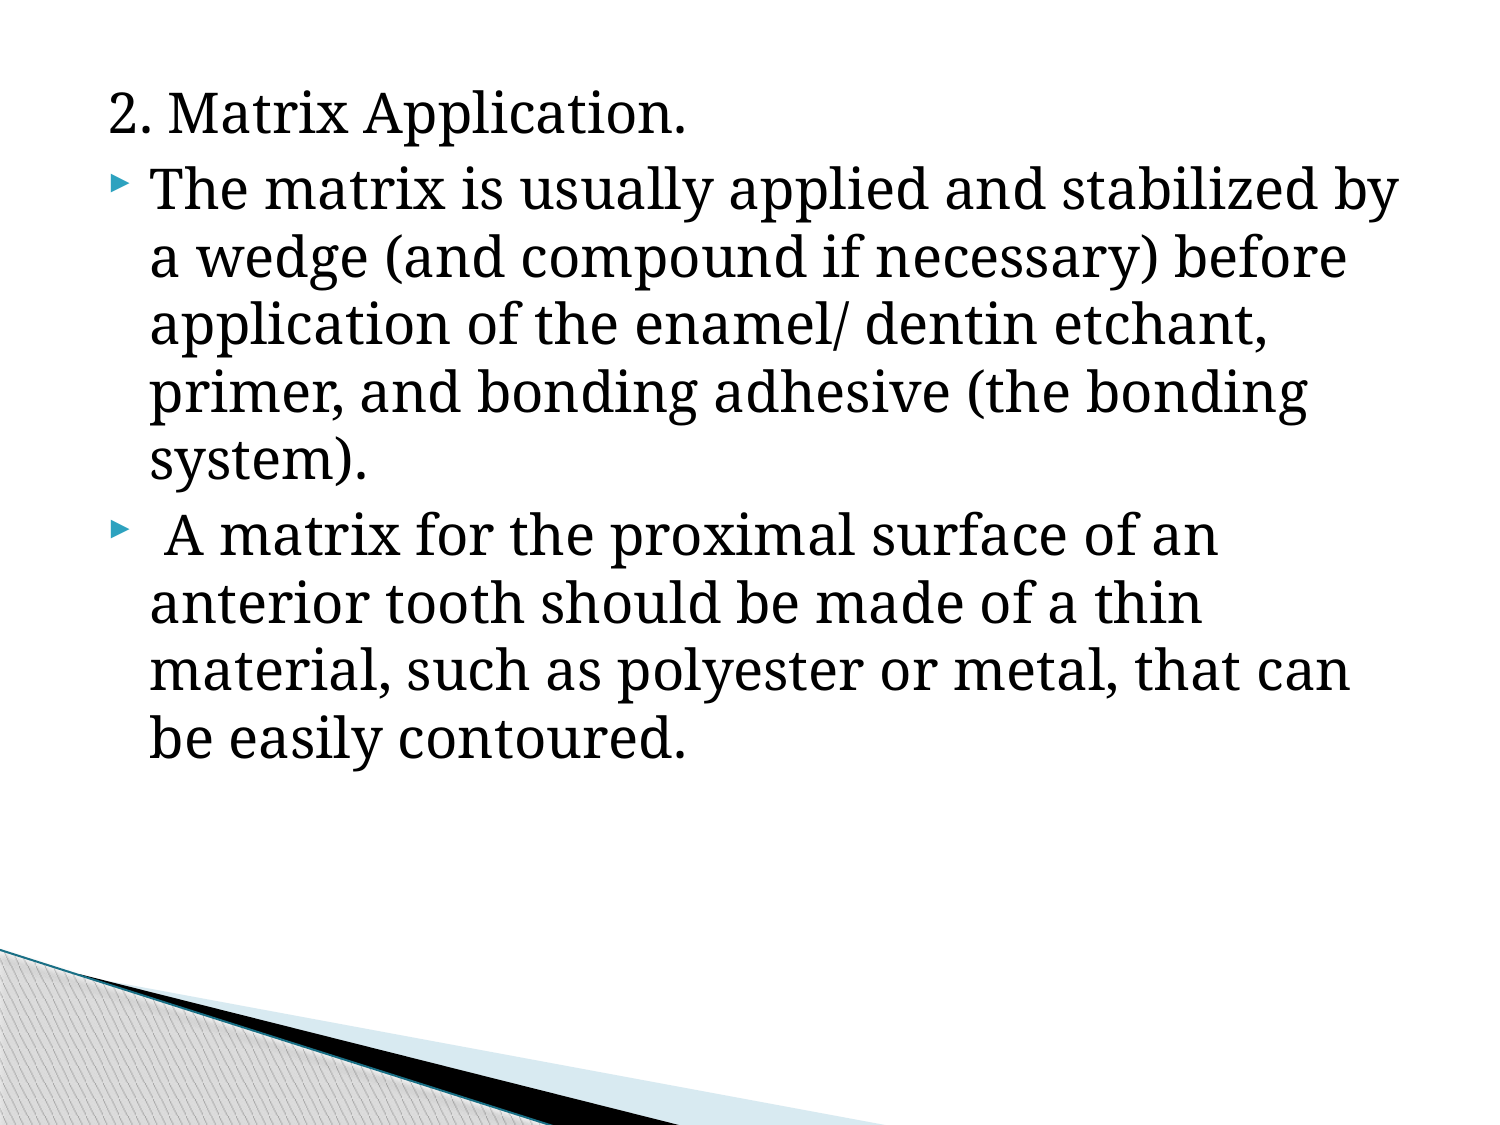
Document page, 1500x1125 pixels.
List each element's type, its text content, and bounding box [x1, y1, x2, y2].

list 2. Matrix Application. The matrix is usually applied and stabilized by a wedge (and compound if necessary) before application of the enamel/ dentin etchant, primer, and bonding adhesive (the bonding system). A matrix for the proximal surface of an anterior tooth should be made of a thin material, such as polyester or metal, that can be easily contoured. [75, 70, 1425, 1055]
